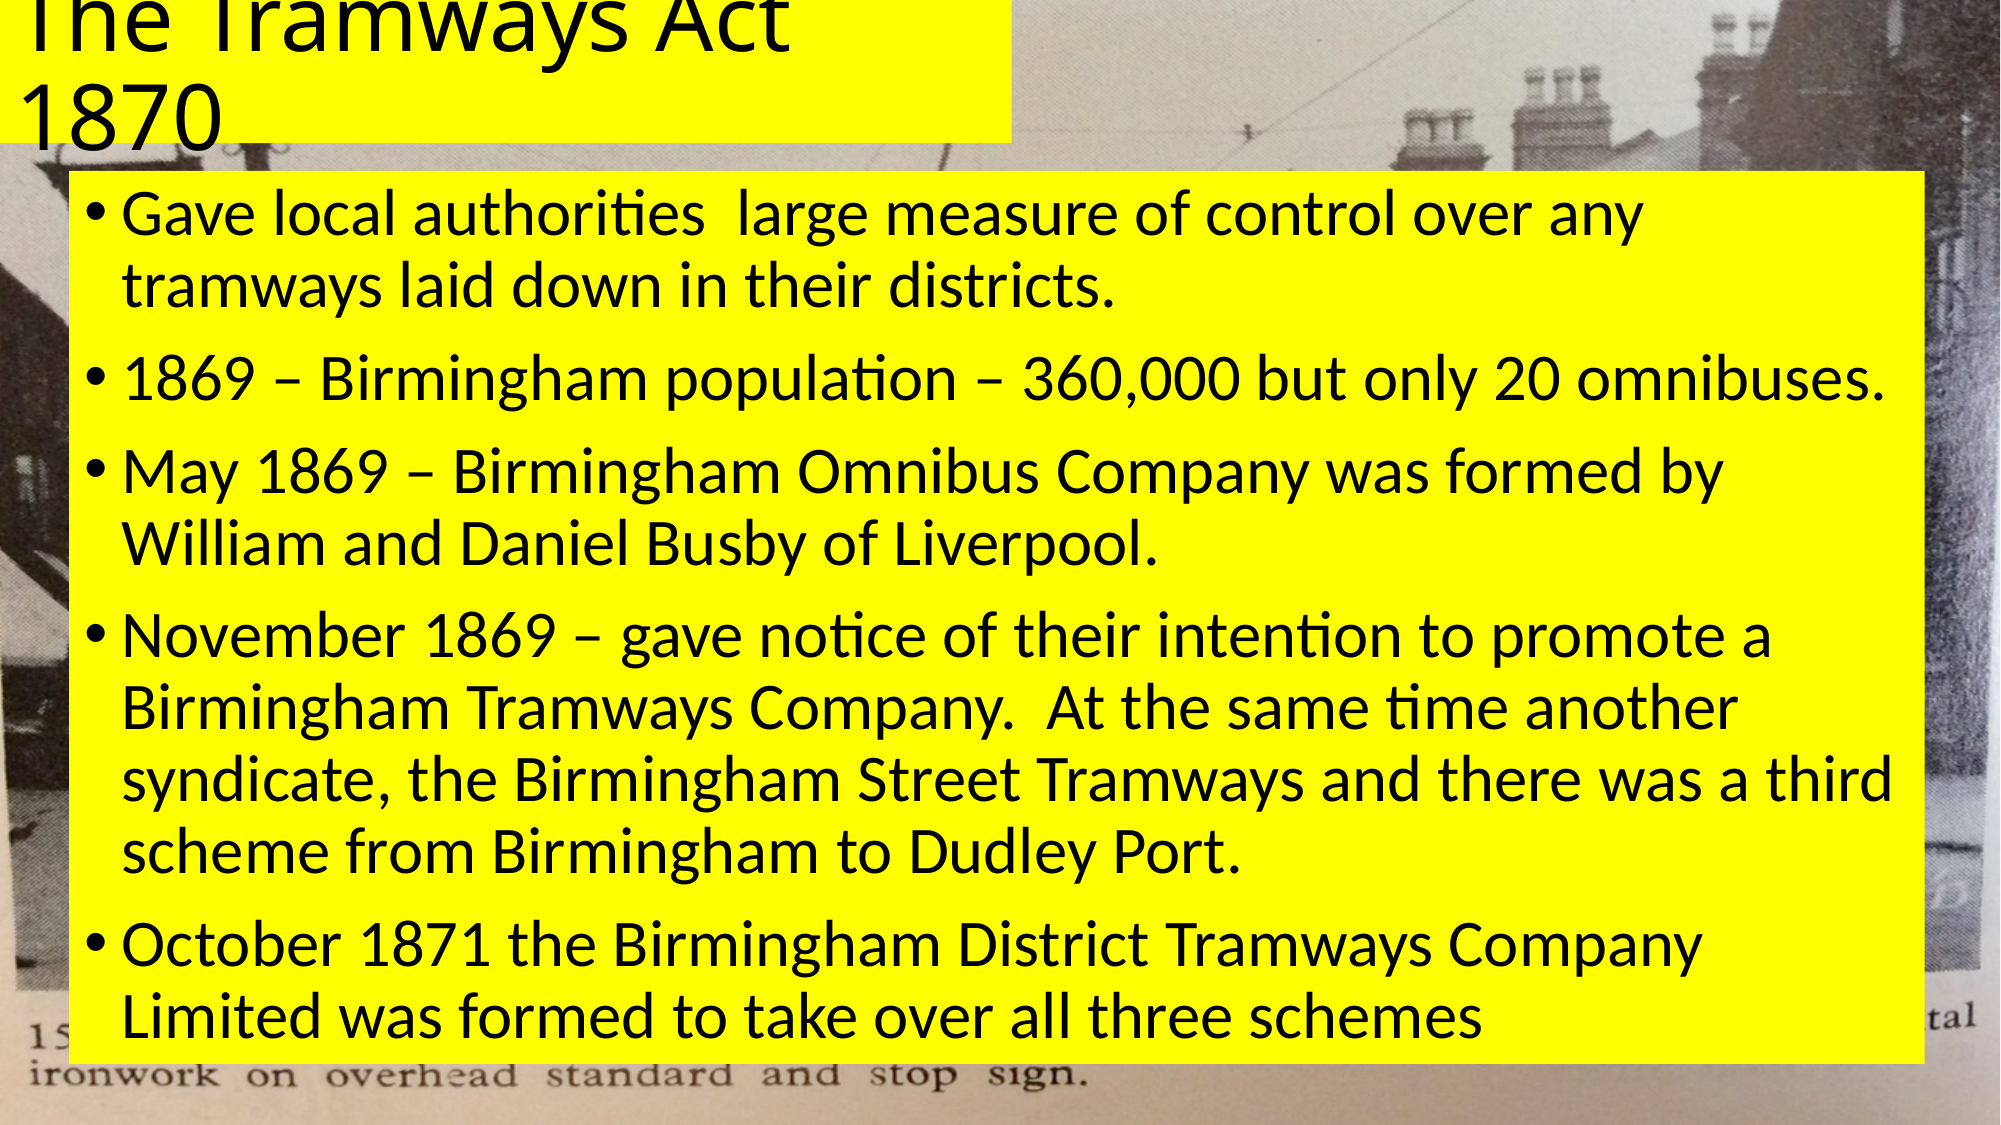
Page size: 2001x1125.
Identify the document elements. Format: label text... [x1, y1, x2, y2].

title The Tramways Act 1870 [0, 0, 1012, 144]
list Gave local authorities large measure of control over any tramways laid down in their districts. 1869 – Birmingham population – 360,000 but only 20 omnibuses. May 1869 – Birmingham Omnibus Company was formed by William and Daniel Busby of Liverpool. November 1869 – gave notice of their intention to promote a Birmingham Tramways Company. At the same time another syndicate, the Birmingham Street Tramways and there was a third scheme from Birmingham to Dudley Port. October 1871 the Birmingham District Tramways Company Limited was formed to take over all three schemes [69, 170, 1925, 1064]
picture [0, 0, 2001, 1125]
